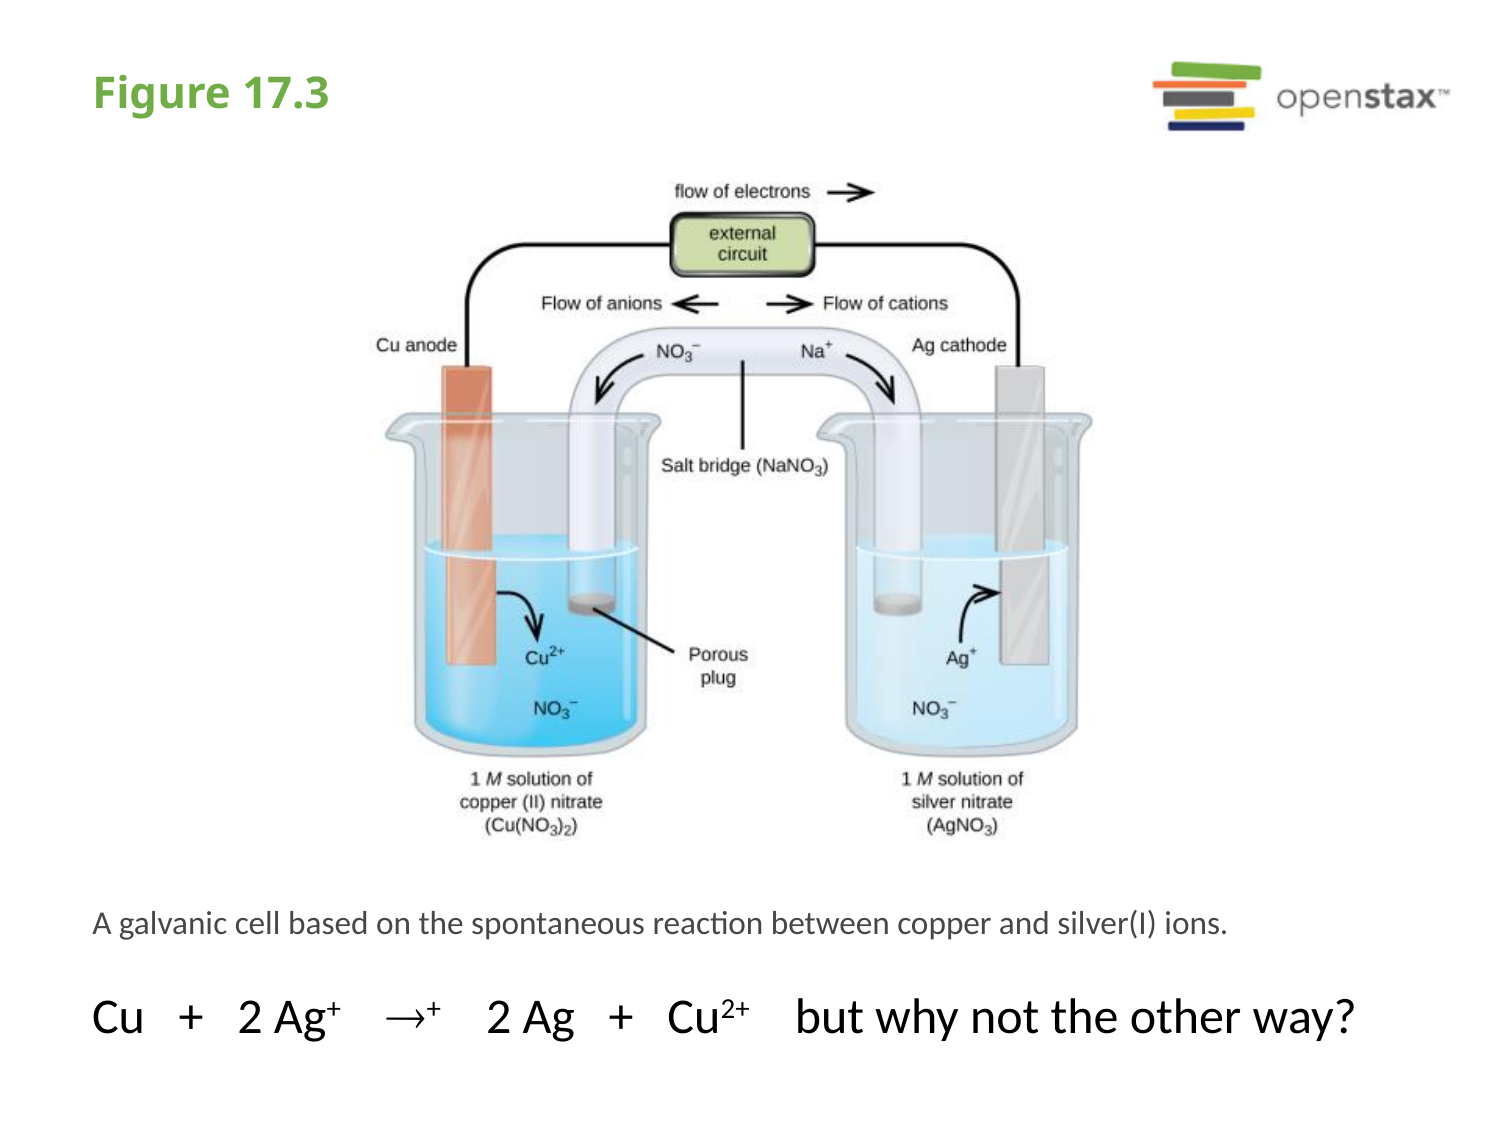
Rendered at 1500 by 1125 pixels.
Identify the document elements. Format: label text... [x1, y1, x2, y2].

list A galvanic cell based on the spontaneous reaction between copper and silver(I) ions. [77, 898, 1397, 975]
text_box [706, 26, 1286, 219]
picture [368, 181, 1100, 841]
title Figure 17.3 [77, 59, 706, 130]
title Figure 17.3 [1286, 59, 1397, 130]
picture [1286, 59, 1452, 134]
text_box Cu + 2 Ag+ + 2 Ag + Cu2+ but why not the other way? [77, 975, 1397, 1051]
